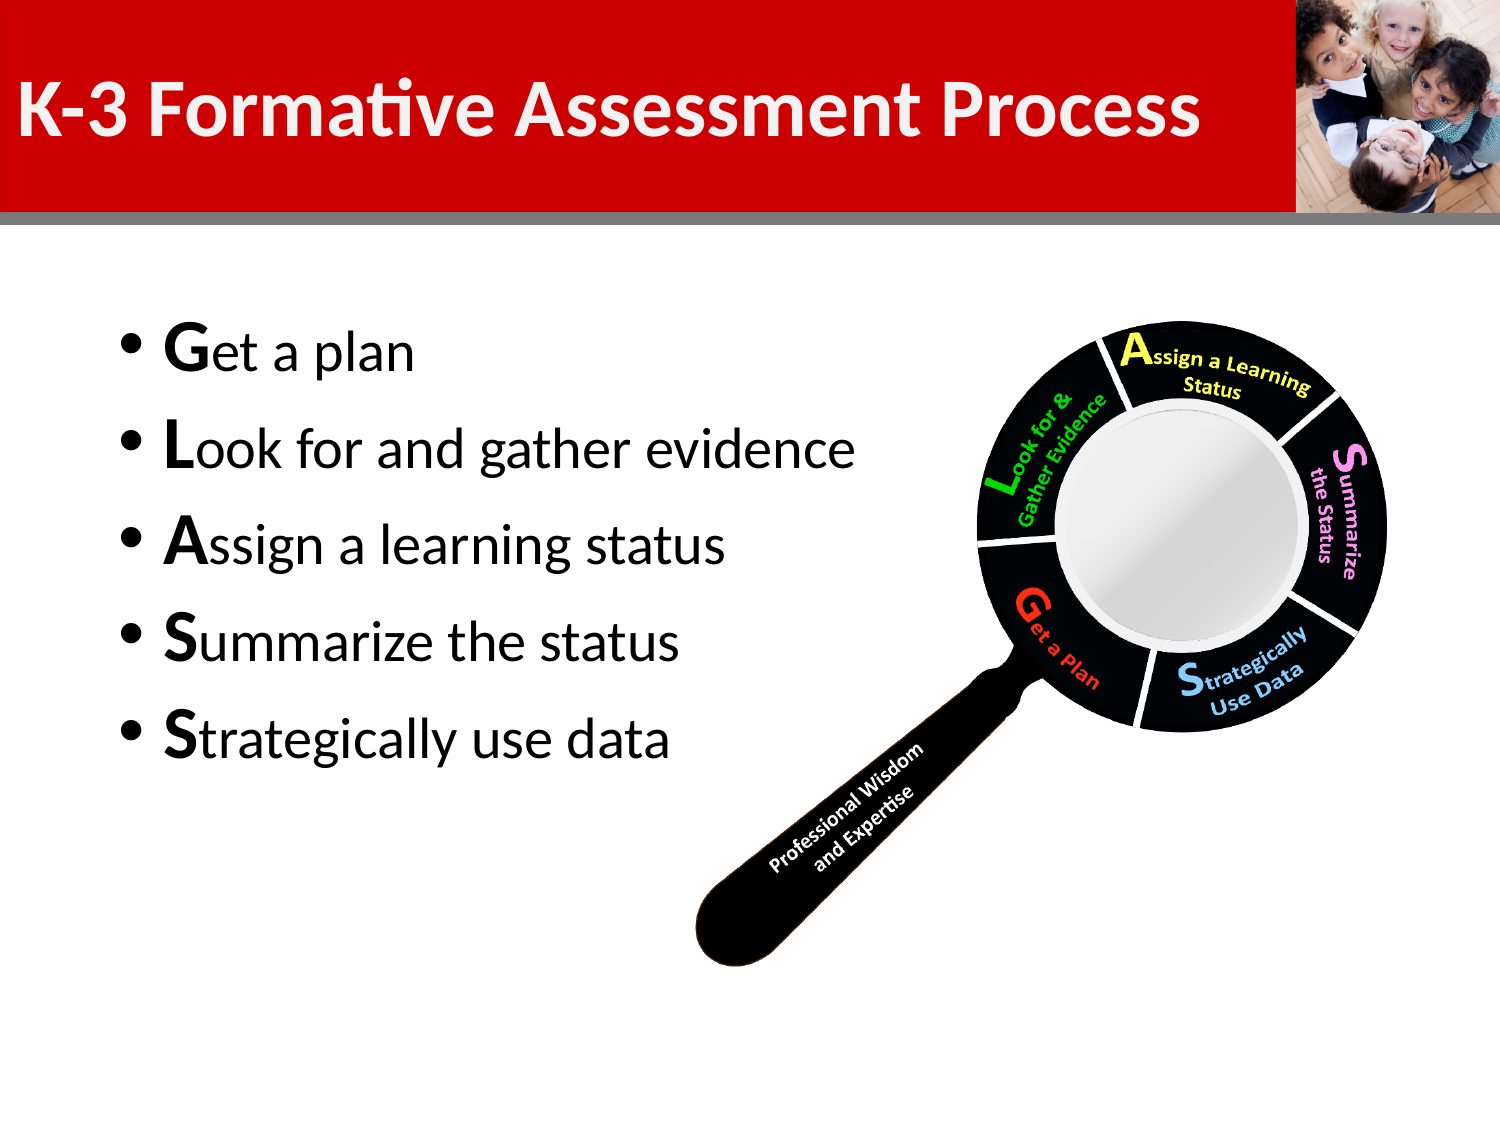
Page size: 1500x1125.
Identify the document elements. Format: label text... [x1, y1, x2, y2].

picture [649, 321, 1387, 992]
picture [0, 0, 1500, 225]
list Get a plan Look for and gather evidence Assign a learning status Summarize the status Strategically use data [103, 299, 1397, 1014]
title K-3 Formative Assessment Process [2, 15, 1296, 204]
